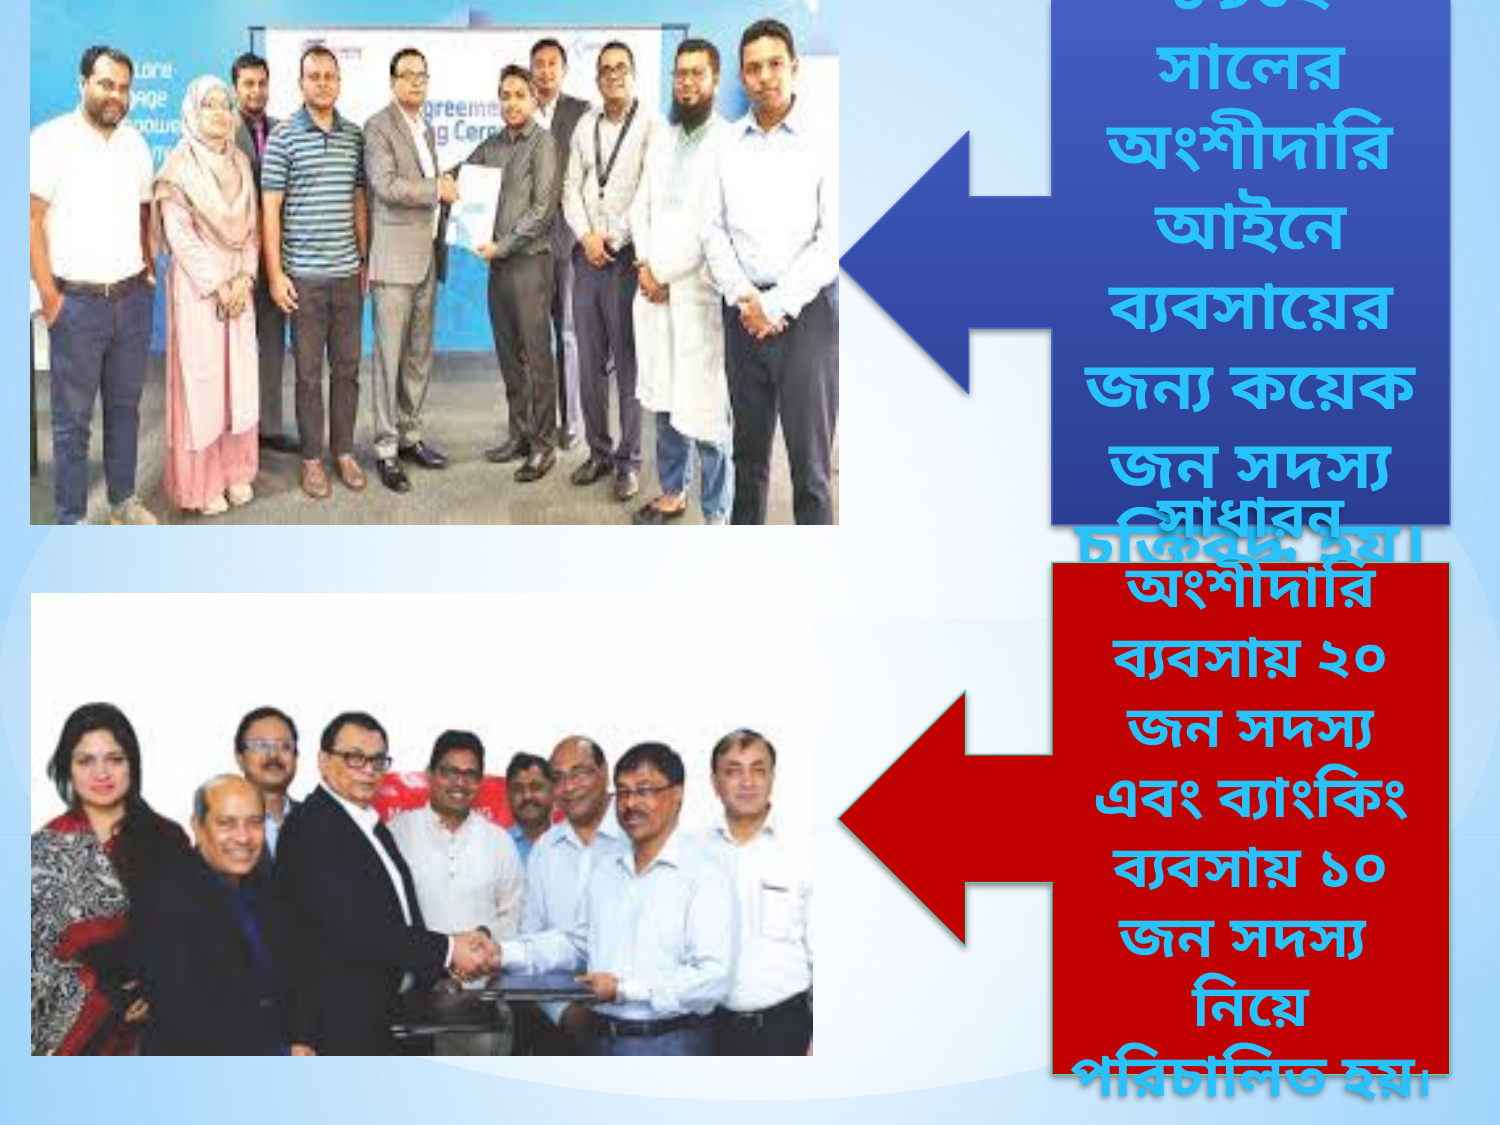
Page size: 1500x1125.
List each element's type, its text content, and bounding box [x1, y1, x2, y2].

picture [30, 592, 813, 1056]
text_box সাধারন অংশীদারি ব্যবসায় ২০ জন সদস্য এবং ব্যাংকিং ব্যবসায় ১০ জন সদস্য নিয়ে পরিচালিত হয়। [836, 561, 1451, 1076]
text_box ১৯৩২ সালের অংশীদারি আইনে ব্যবসায়ের জন্য কয়েক জন সদস্য চুক্তিবদ্ধ হয়। [845, 0, 1451, 526]
picture [29, 0, 839, 526]
